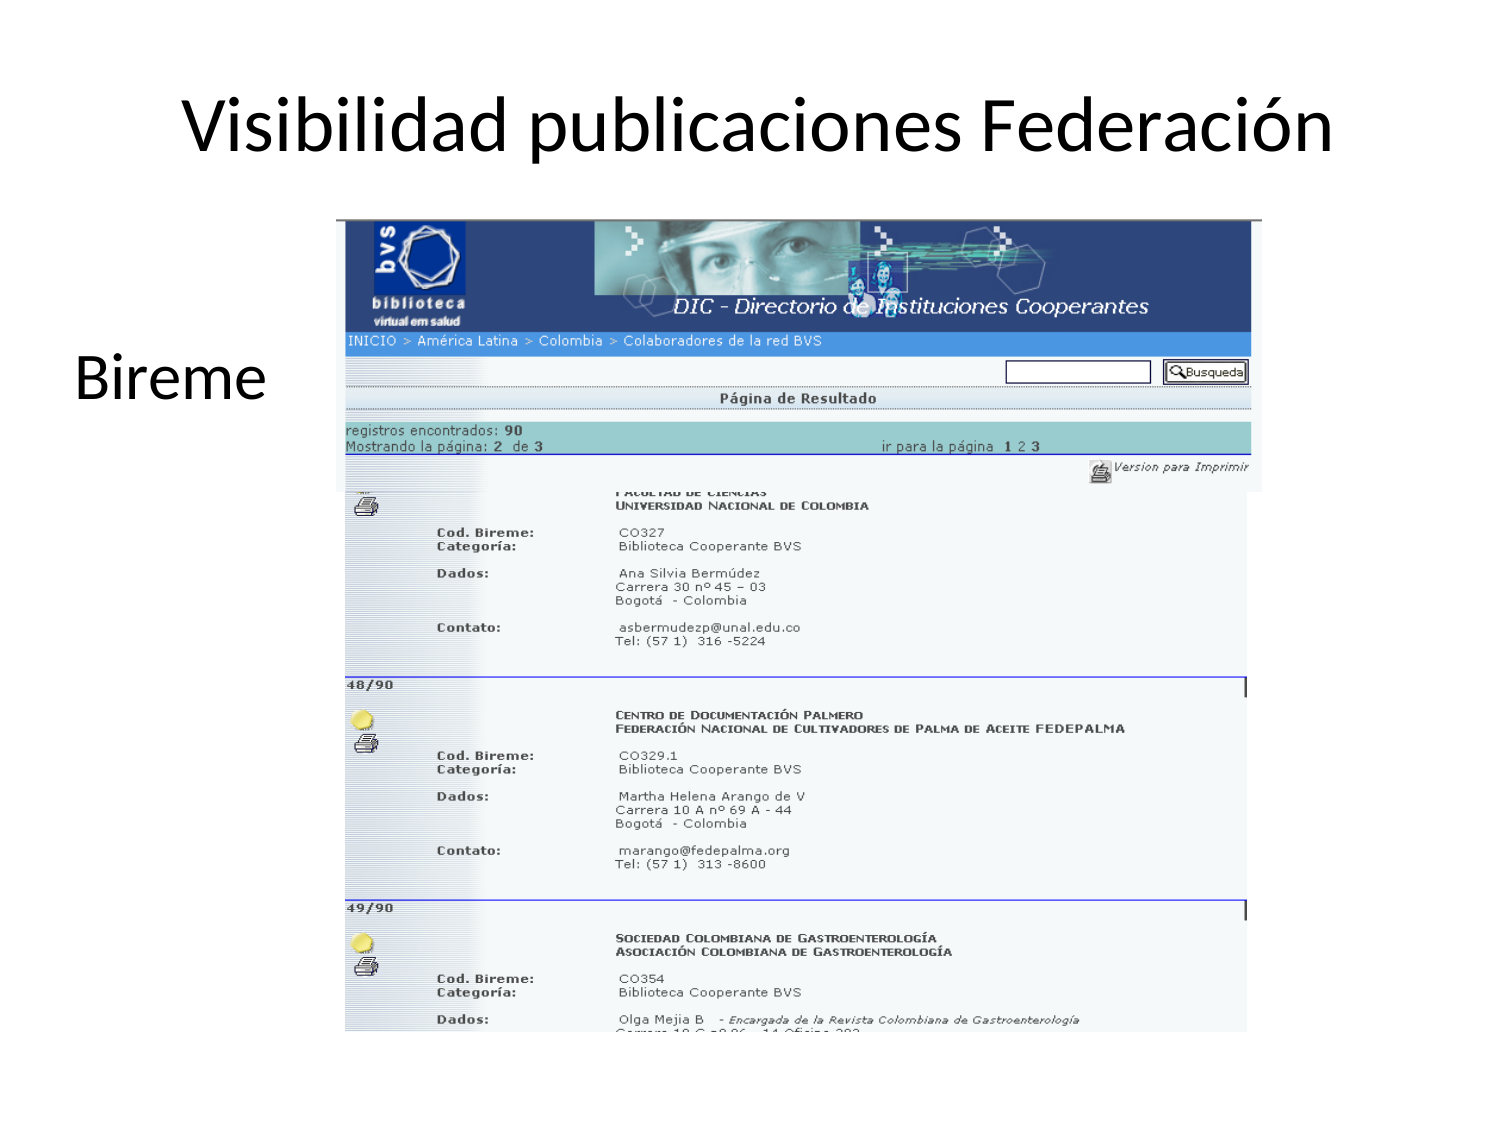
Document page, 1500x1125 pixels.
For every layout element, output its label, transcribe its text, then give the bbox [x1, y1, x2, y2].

text_box Visibilidad publicaciones Federación [121, 54, 1397, 185]
title Bireme [0, 278, 331, 467]
picture [336, 219, 1262, 1033]
